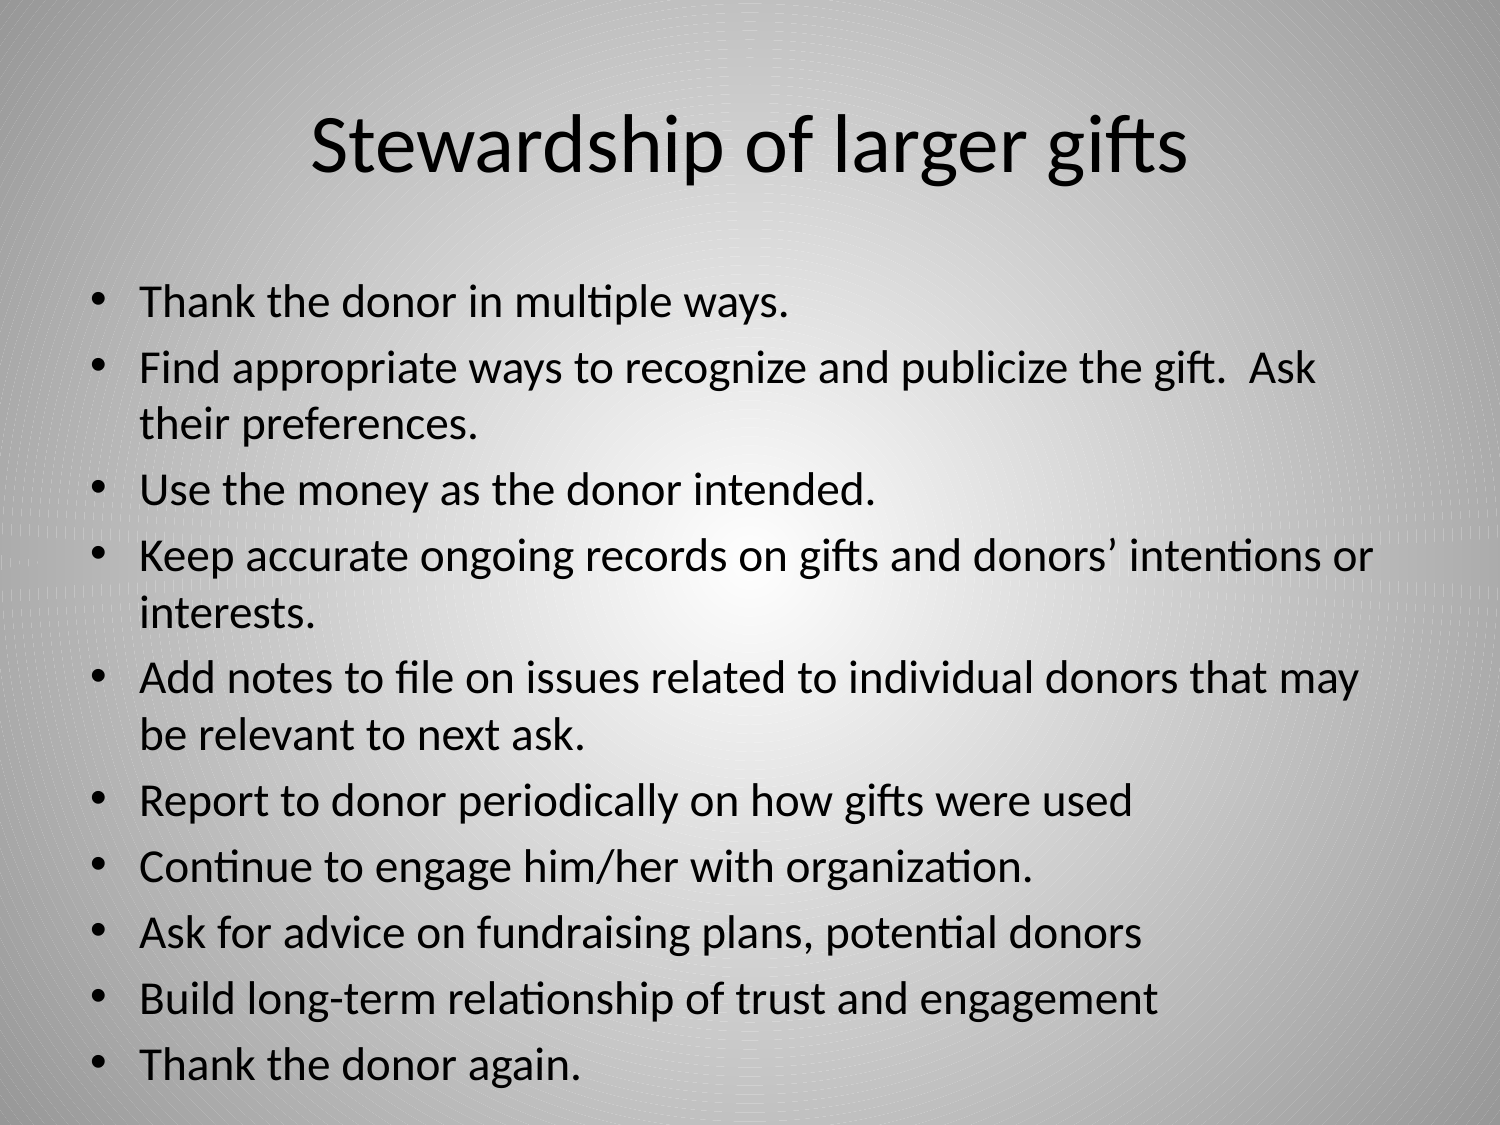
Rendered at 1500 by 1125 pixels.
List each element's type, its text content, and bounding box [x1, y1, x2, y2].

list Thank the donor in multiple ways. Find appropriate ways to recognize and publicize the gift. Ask their preferences. Use the money as the donor intended. Keep accurate ongoing records on gifts and donors’ intentions or interests. Add notes to file on issues related to individual donors that may be relevant to next ask. Report to donor periodically on how gifts were used Continue to engage him/her with organization. Ask for advice on fundraising plans, potential donors Build long-term relationship of trust and engagement Thank the donor again. [75, 262, 1425, 1100]
title Stewardship of larger gifts [75, 45, 1425, 233]
